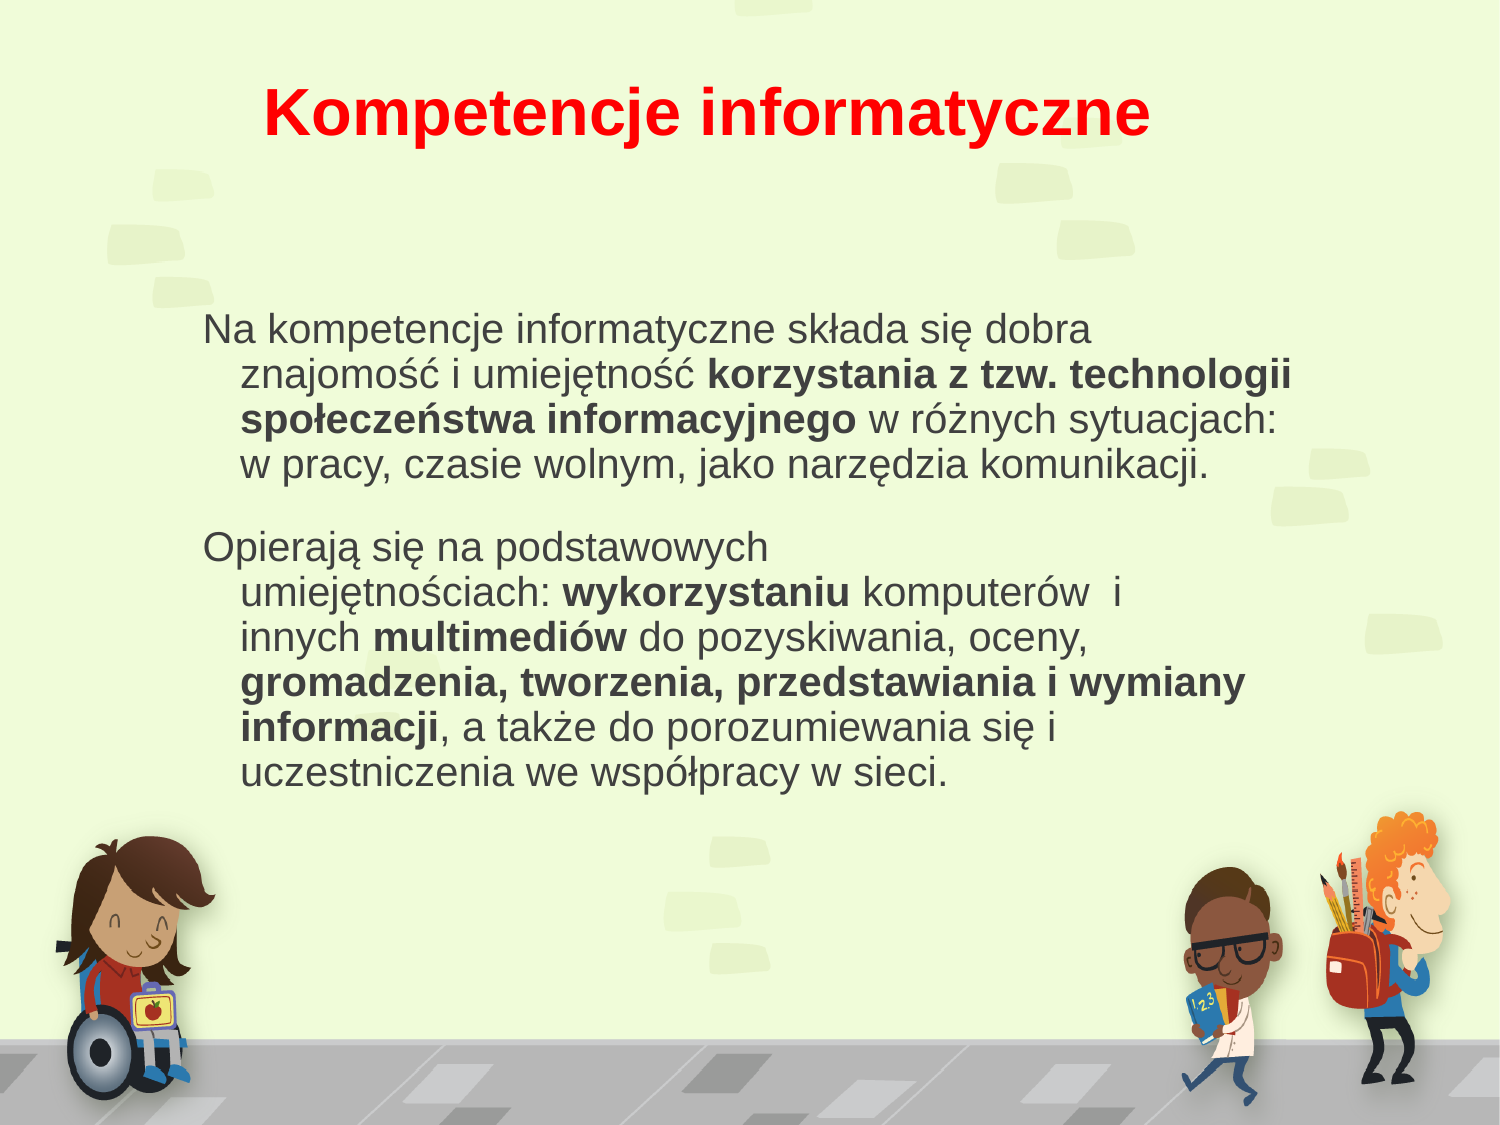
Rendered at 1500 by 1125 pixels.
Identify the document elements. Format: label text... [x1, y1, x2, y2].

picture [0, 0, 1500, 1125]
list Na kompetencje informatyczne składa się dobra znajomość i umiejętność korzystania z tzw. technologii społeczeństwa informacyjnego w różnych sytuacjach: w pracy, czasie wolnym, jako narzędzia komunikacji. Opierają się na podstawowych umiejętnościach: wykorzystaniu komputerów i innych multimediów do pozyskiwania, oceny, gromadzenia, tworzenia, przedstawiania i wymiany informacji, a także do porozumiewania się i uczestniczenia we współpracy w sieci. [187, 299, 1313, 870]
title Kompetencje informatyczne [103, 59, 1313, 238]
